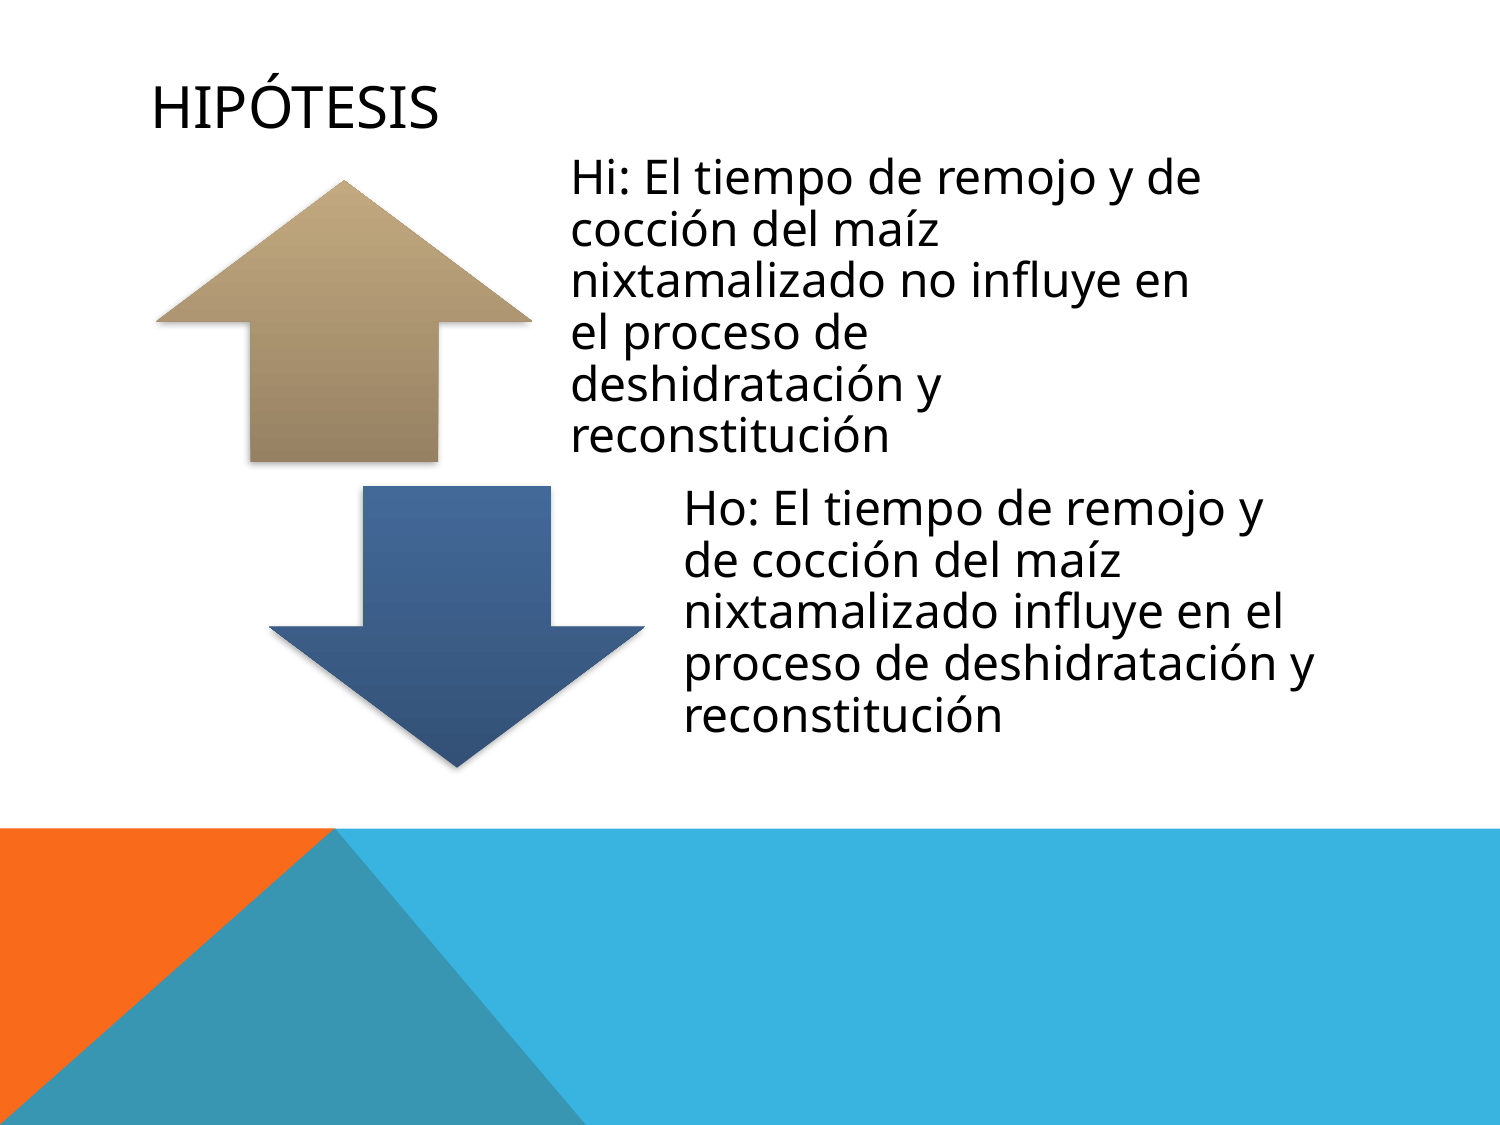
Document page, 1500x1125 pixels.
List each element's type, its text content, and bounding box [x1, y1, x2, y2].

title Hipótesis [135, 60, 1369, 150]
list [134, 180, 1369, 768]
